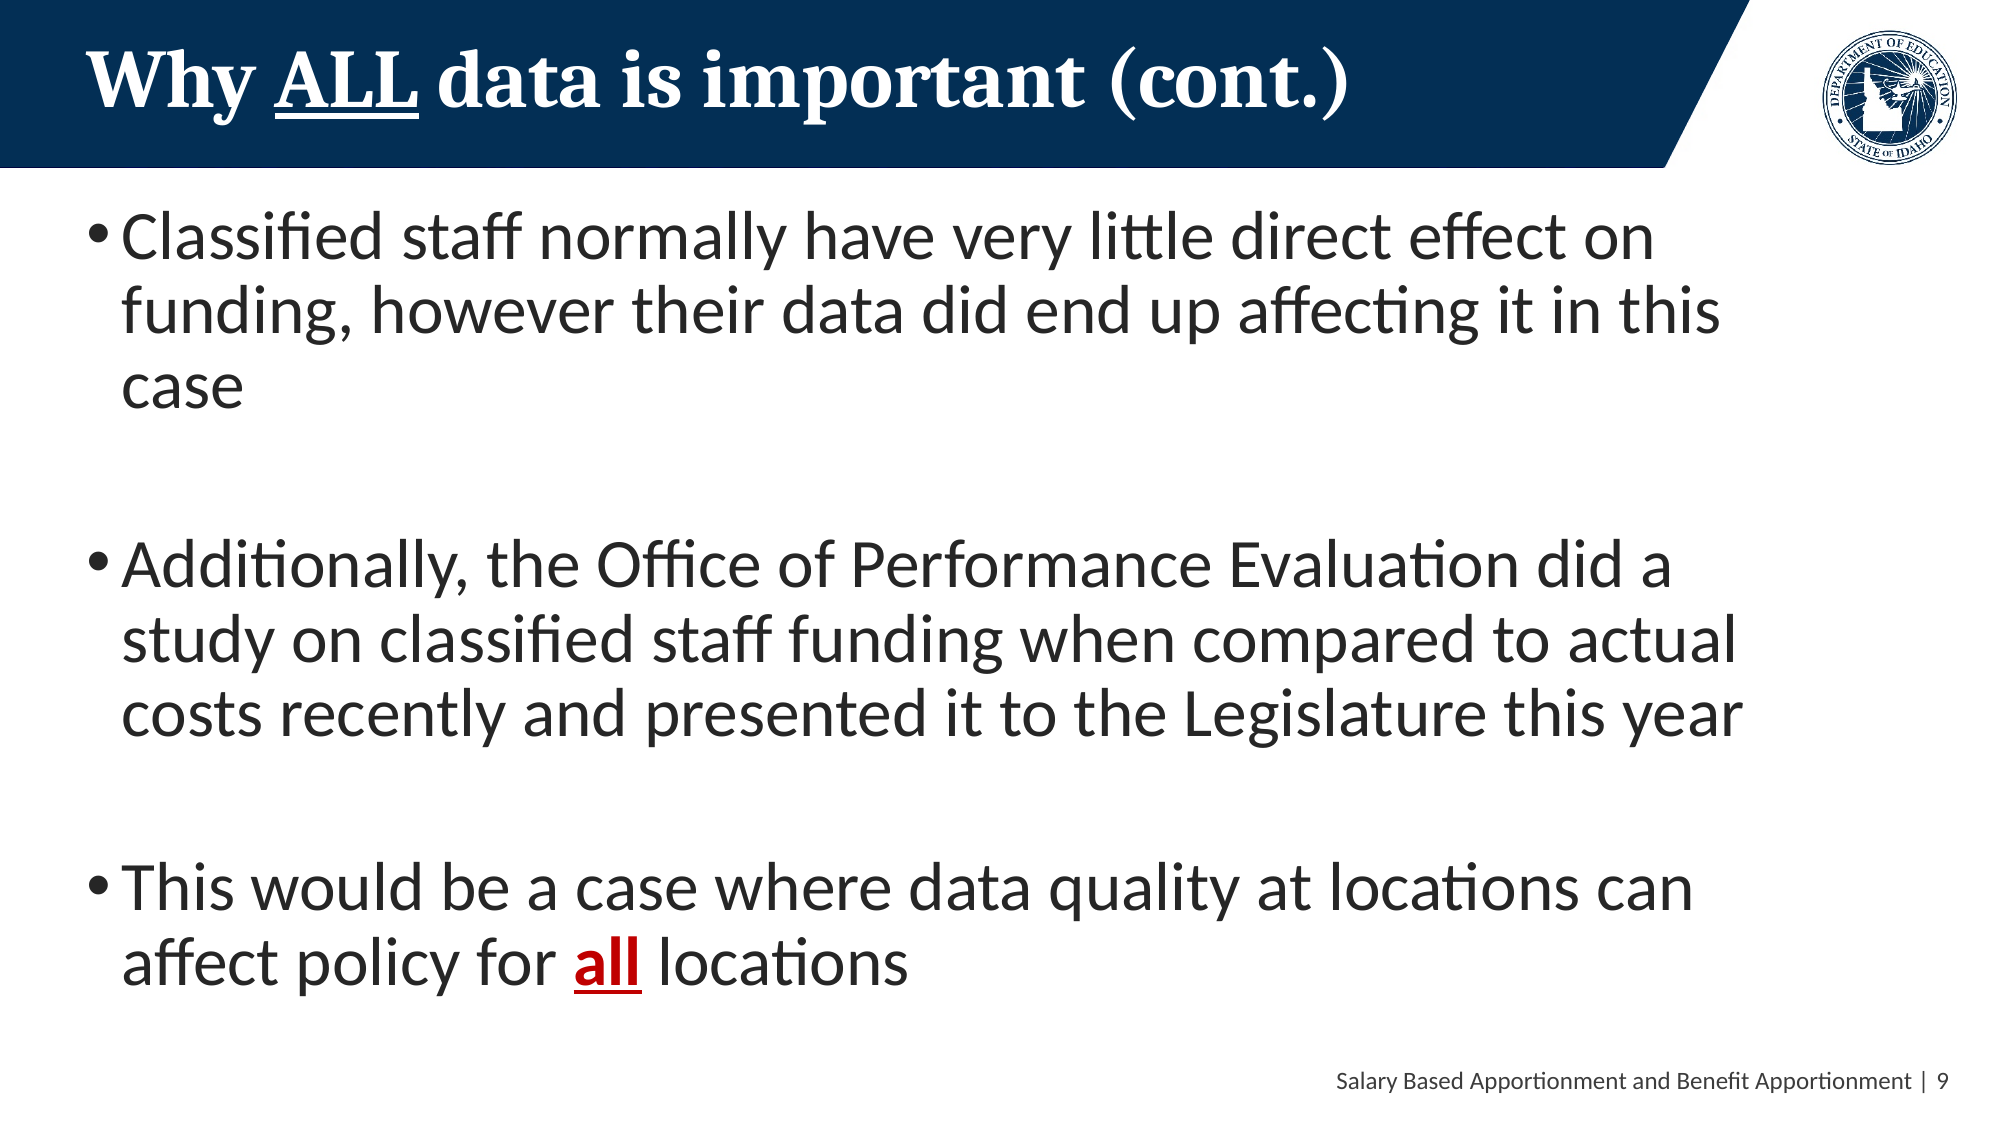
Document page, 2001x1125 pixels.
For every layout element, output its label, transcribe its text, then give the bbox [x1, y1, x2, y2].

title Why ALL data is important (cont.) [71, 0, 1797, 163]
text_box Salary Based Apportionment and Benefit Apportionment | 9 [1273, 1049, 1965, 1109]
list Classified staff normally have very little direct effect on funding, however their data did end up affecting it in this case Additionally, the Office of Performance Evaluation did a study on classified staff funding when compared to actual costs recently and presented it to the Legislature this year This would be a case where data quality at locations can affect policy for all locations [71, 191, 1797, 1054]
picture [1665, 0, 1965, 173]
